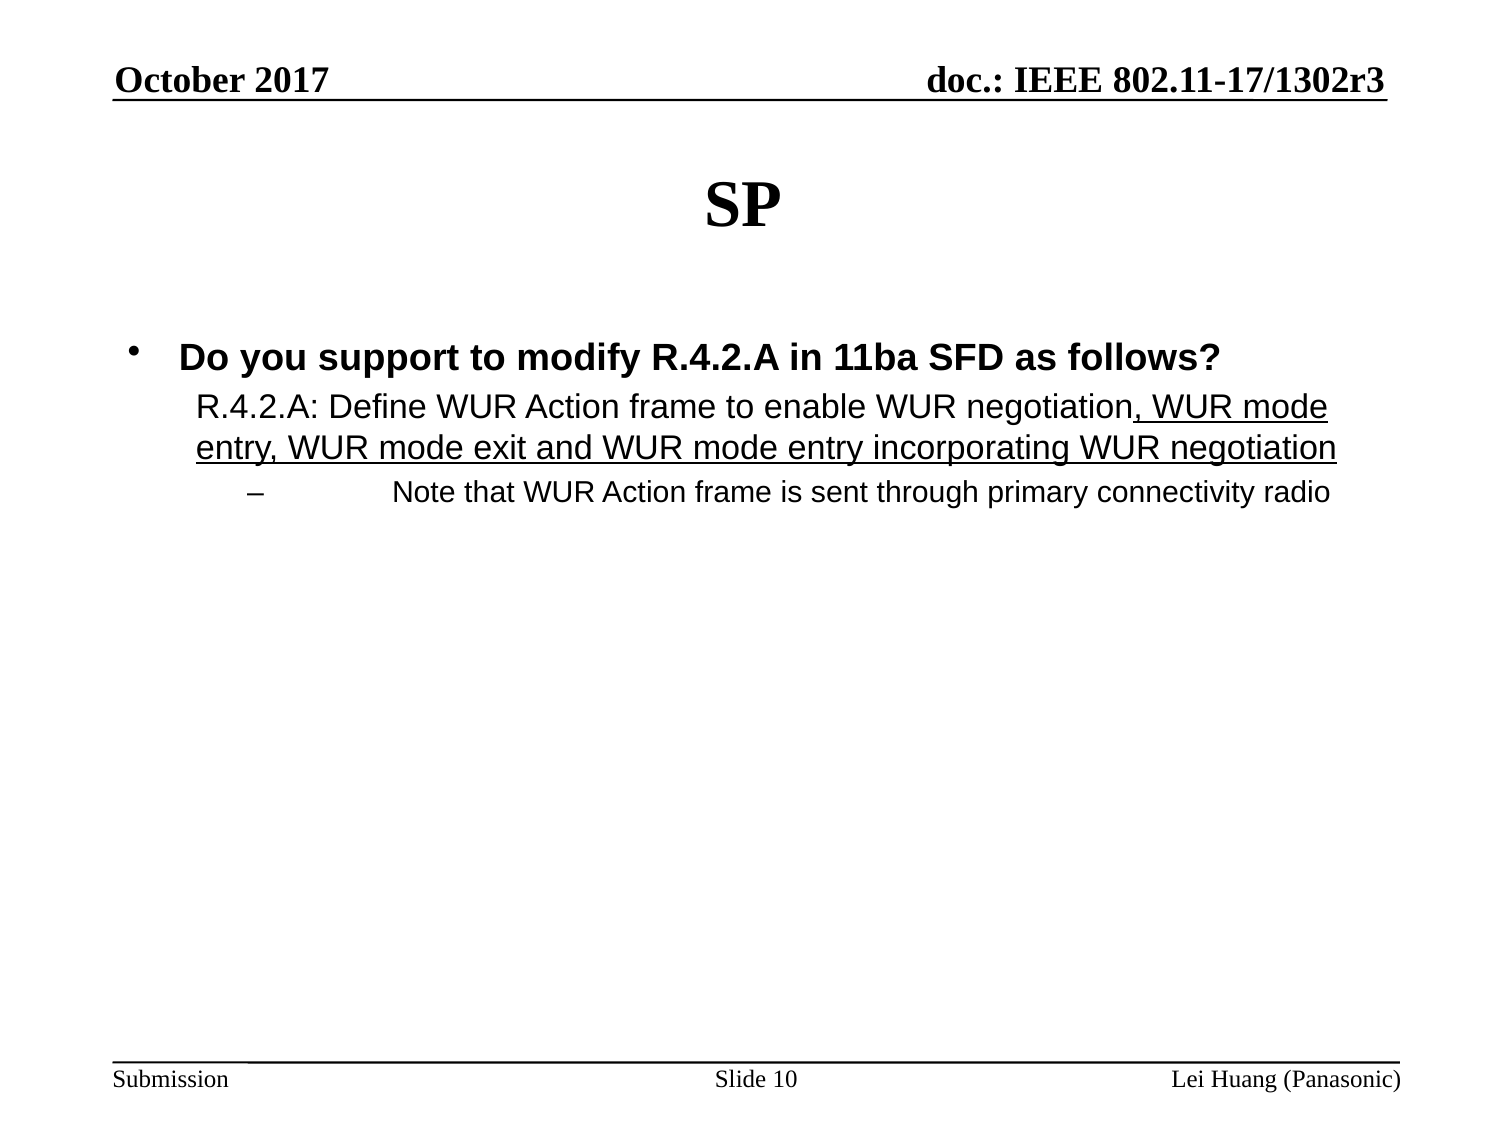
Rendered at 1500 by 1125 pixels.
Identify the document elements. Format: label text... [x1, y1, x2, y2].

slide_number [114, 54, 332, 101]
slide_number Slide 10 [712, 1061, 800, 1093]
footer Lei Huang (Panasonic) [949, 1061, 1402, 1093]
list Do you support to modify R.4.2.A in 11ba SFD as follows? R.4.2.A: Define WUR Action frame to enable WUR negotiation, WUR mode entry, WUR mode exit and WUR mode entry incorporating WUR negotiation – Note that WUR Action frame is sent through primary connectivity radio [112, 324, 1388, 588]
title SP [112, 112, 1388, 288]
